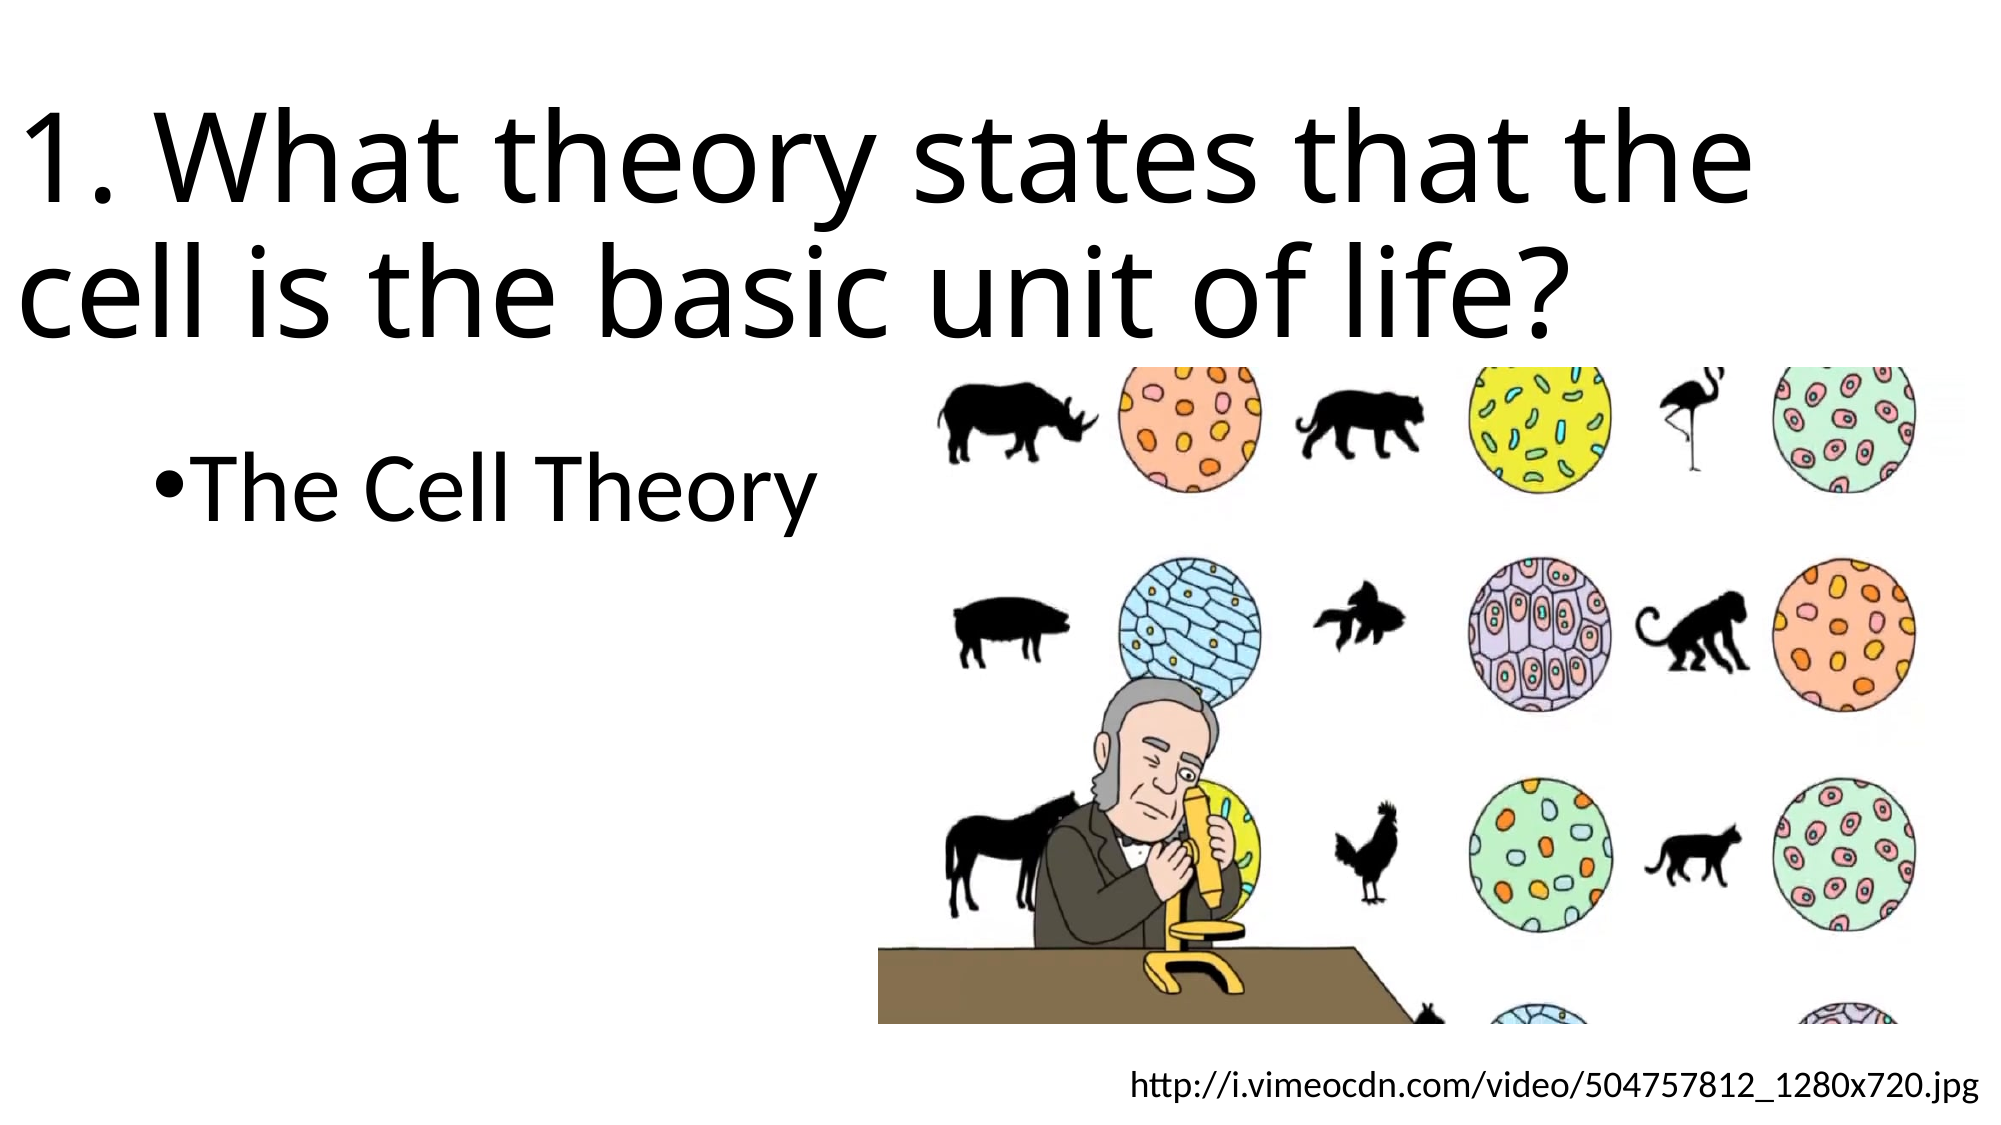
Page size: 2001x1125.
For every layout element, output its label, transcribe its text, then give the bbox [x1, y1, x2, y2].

picture [878, 367, 1965, 1024]
text_box http://i.vimeocdn.com/video/504757812_1280x720.jpg [1115, 1052, 1995, 1112]
list The Cell Theory [137, 427, 878, 1014]
title 1. What theory states that the cell is the basic unit of life? [0, 59, 1977, 399]
